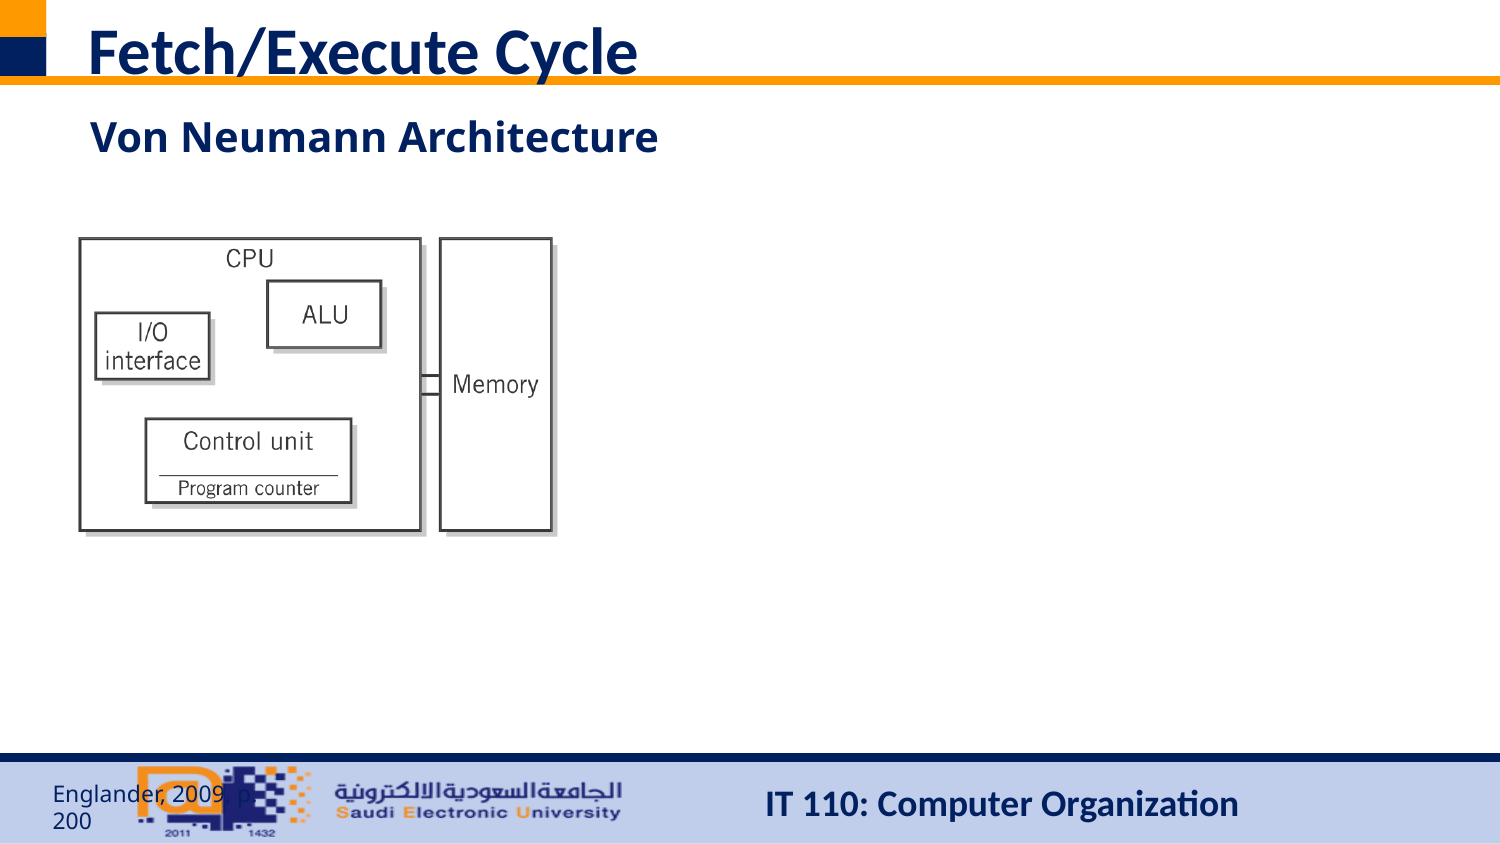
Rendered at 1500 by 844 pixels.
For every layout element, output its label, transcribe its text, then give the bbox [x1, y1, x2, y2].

picture [62, 221, 574, 548]
picture [137, 766, 622, 837]
text_box Englander, 2009, p. 200 [37, 771, 281, 815]
list Von Neumann Architecture [75, 103, 1425, 660]
title Fetch/Execute Cycle [73, 0, 1427, 81]
